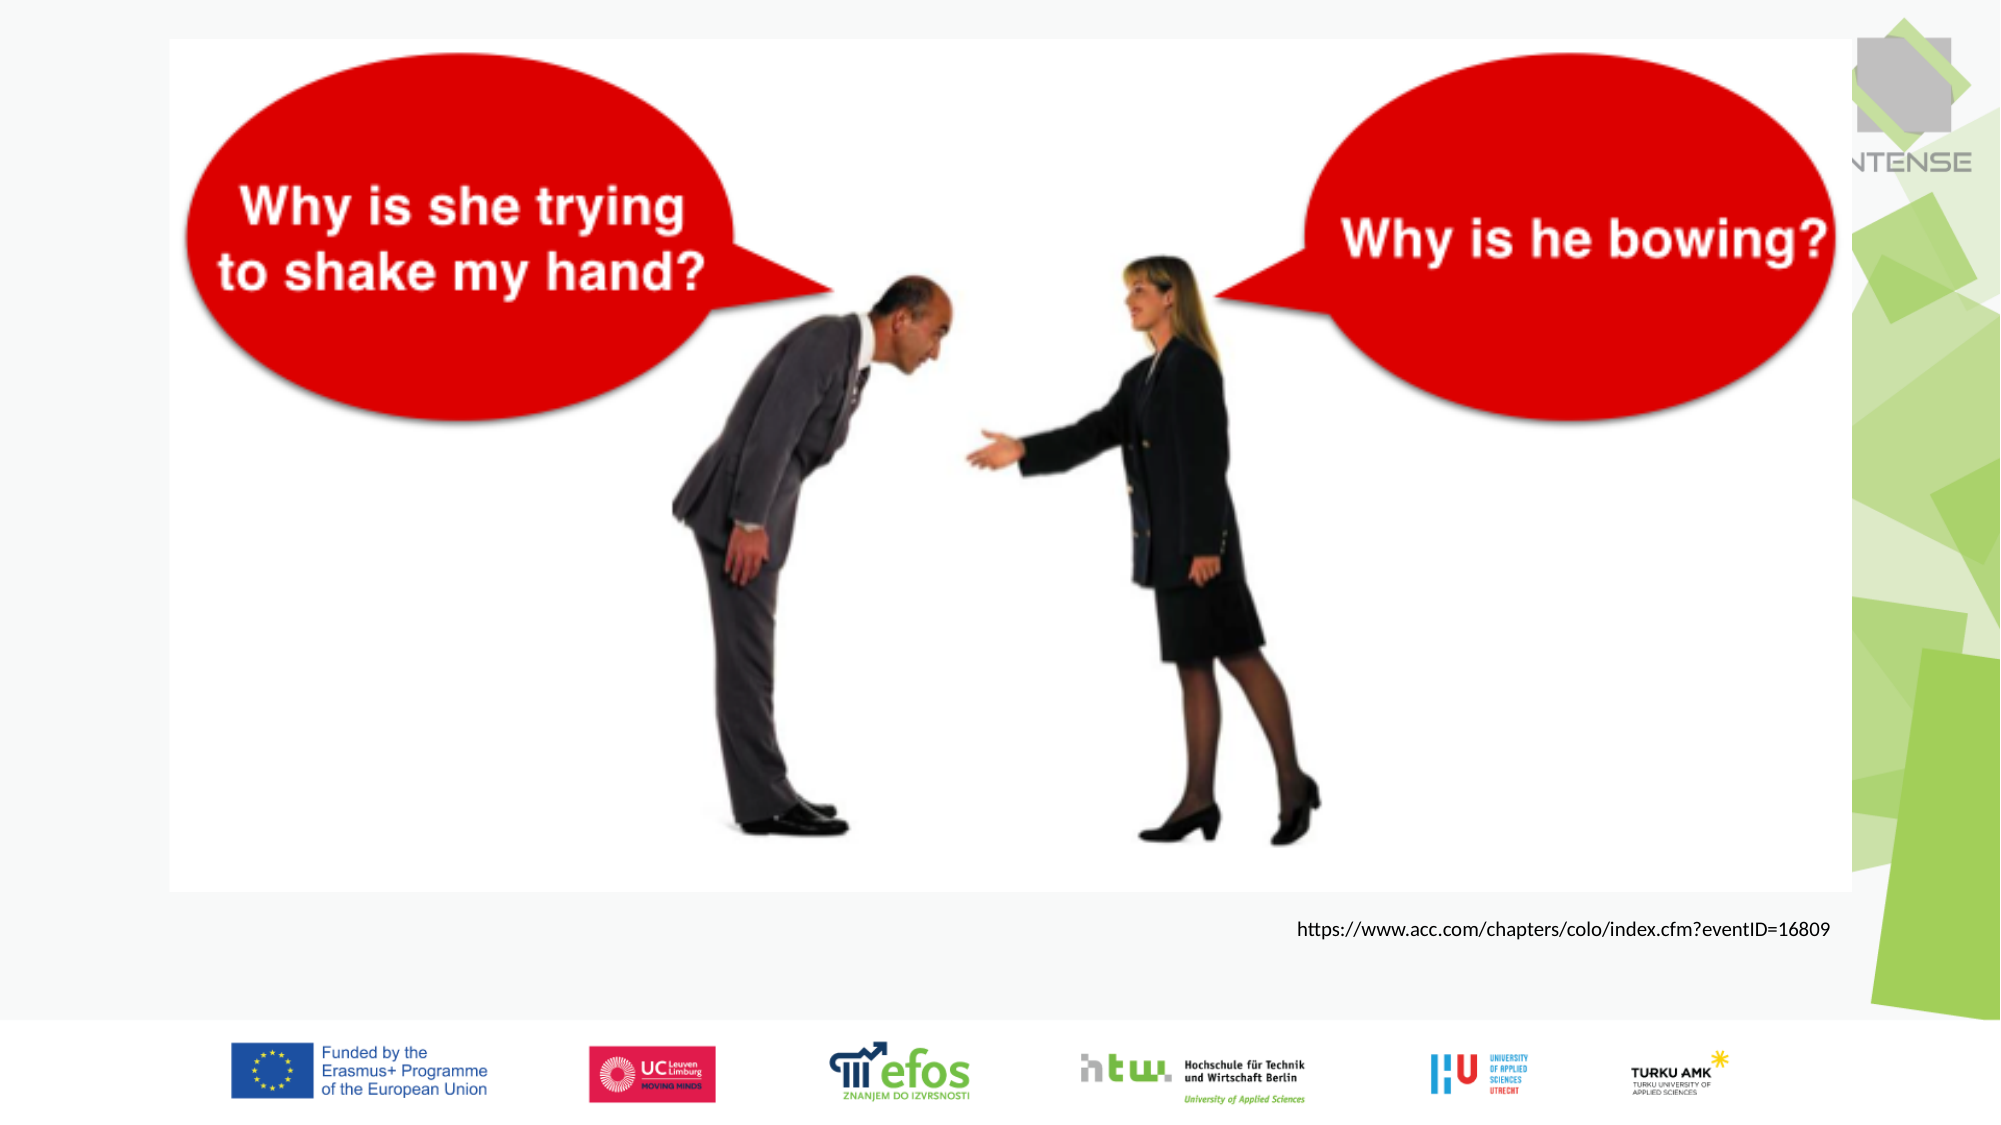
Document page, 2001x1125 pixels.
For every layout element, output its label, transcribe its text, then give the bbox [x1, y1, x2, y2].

text_box [331, 892, 1750, 966]
picture [0, 0, 2000, 1125]
text_box https://www.acc.com/chapters/colo/index.cfm?eventID=16809 [1282, 908, 1846, 949]
